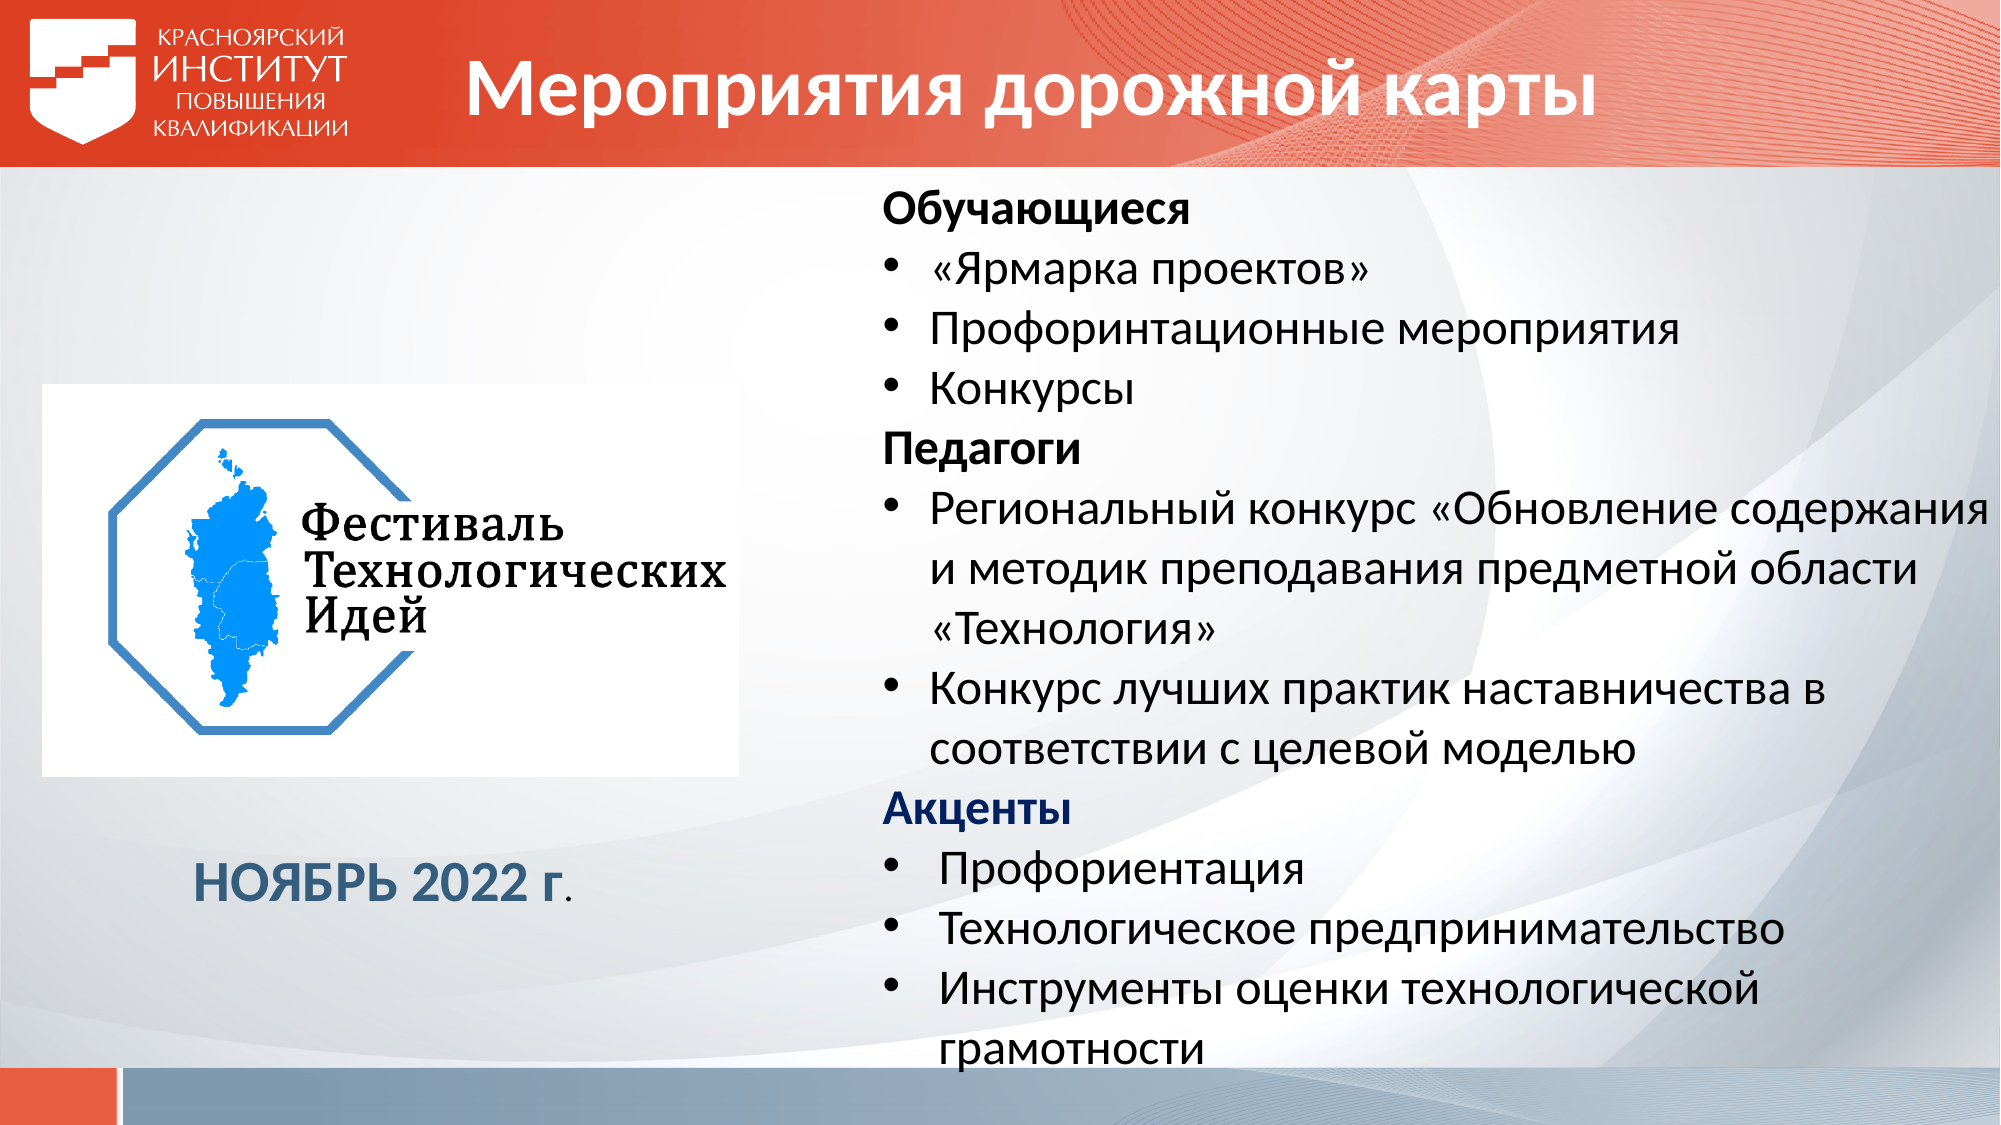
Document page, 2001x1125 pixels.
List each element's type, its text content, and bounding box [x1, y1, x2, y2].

title Мероприятия дорожной карты [444, 6, 1975, 158]
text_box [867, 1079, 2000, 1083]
picture [0, 0, 2000, 1068]
